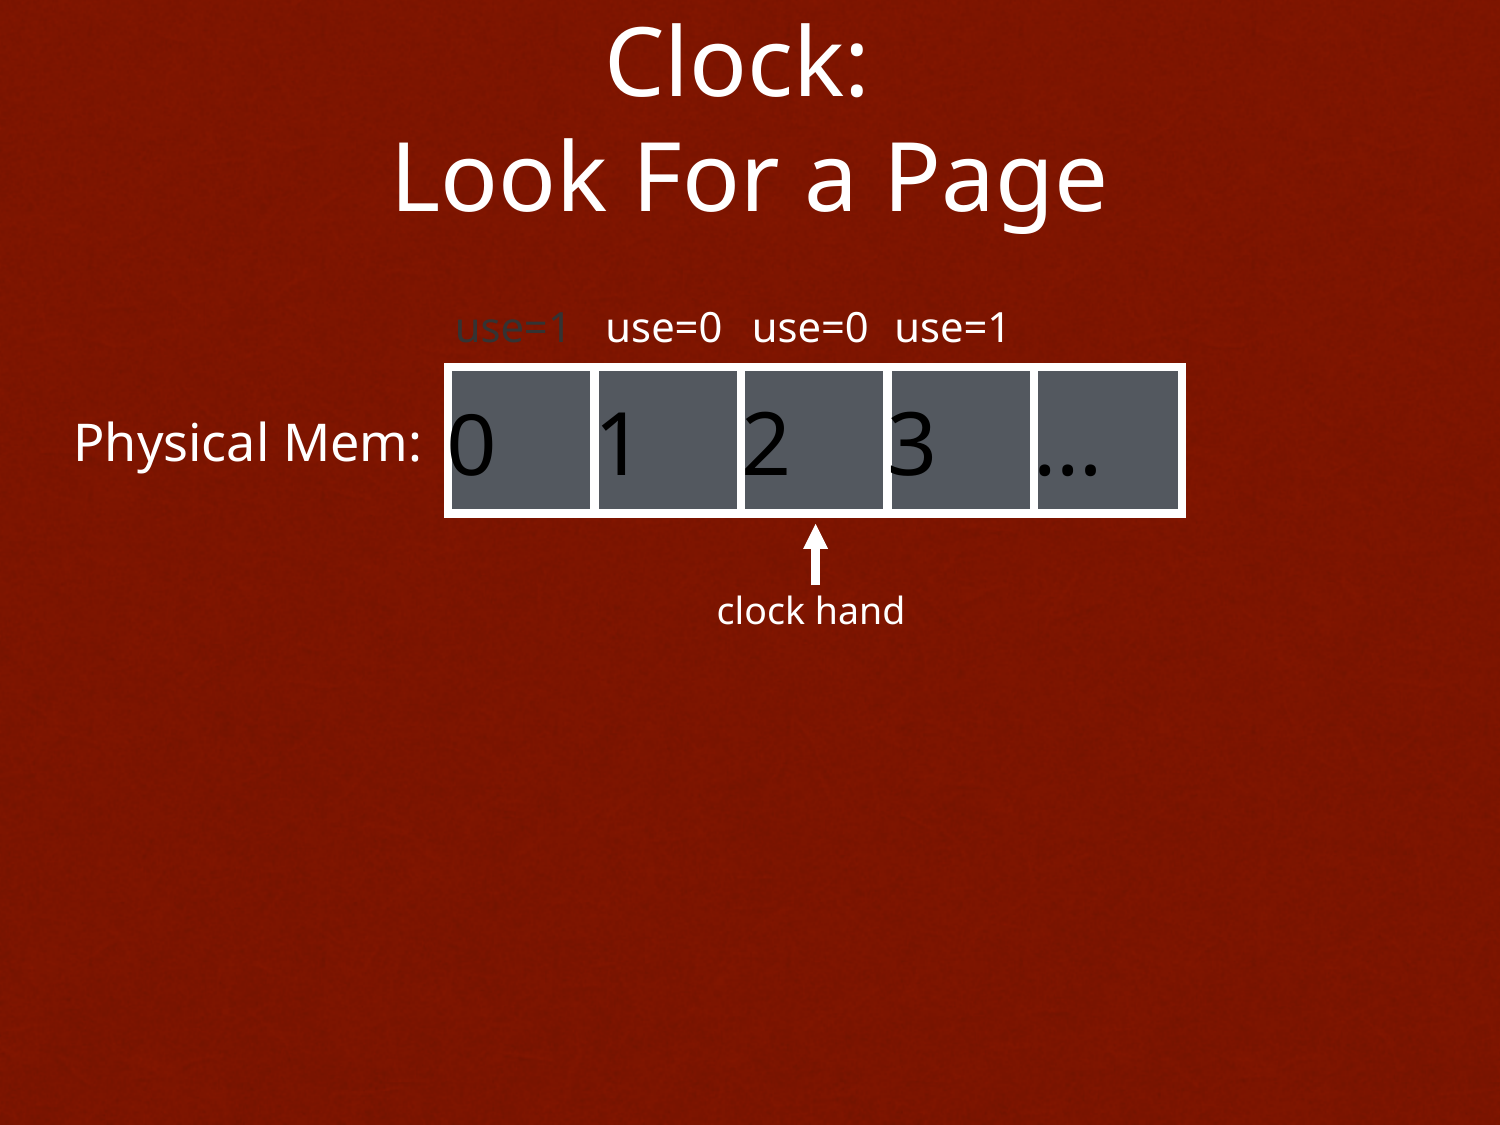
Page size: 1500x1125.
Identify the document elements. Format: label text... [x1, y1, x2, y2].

text_box 3 [887, 367, 1033, 514]
text_box … [1033, 367, 1183, 514]
text_box 2 [740, 367, 887, 514]
text_box clock hand [710, 581, 912, 639]
text_box use=1 [448, 295, 578, 357]
text_box [809, 523, 822, 586]
text_box 0 [447, 367, 594, 514]
text_box Physical Mem: [67, 403, 429, 478]
text_box use=0 [599, 295, 729, 357]
title Clock: Look For a Page [127, 10, 1372, 221]
text_box use=1 [888, 295, 1018, 357]
text_box 1 [594, 367, 740, 514]
text_box use=0 [746, 295, 875, 357]
